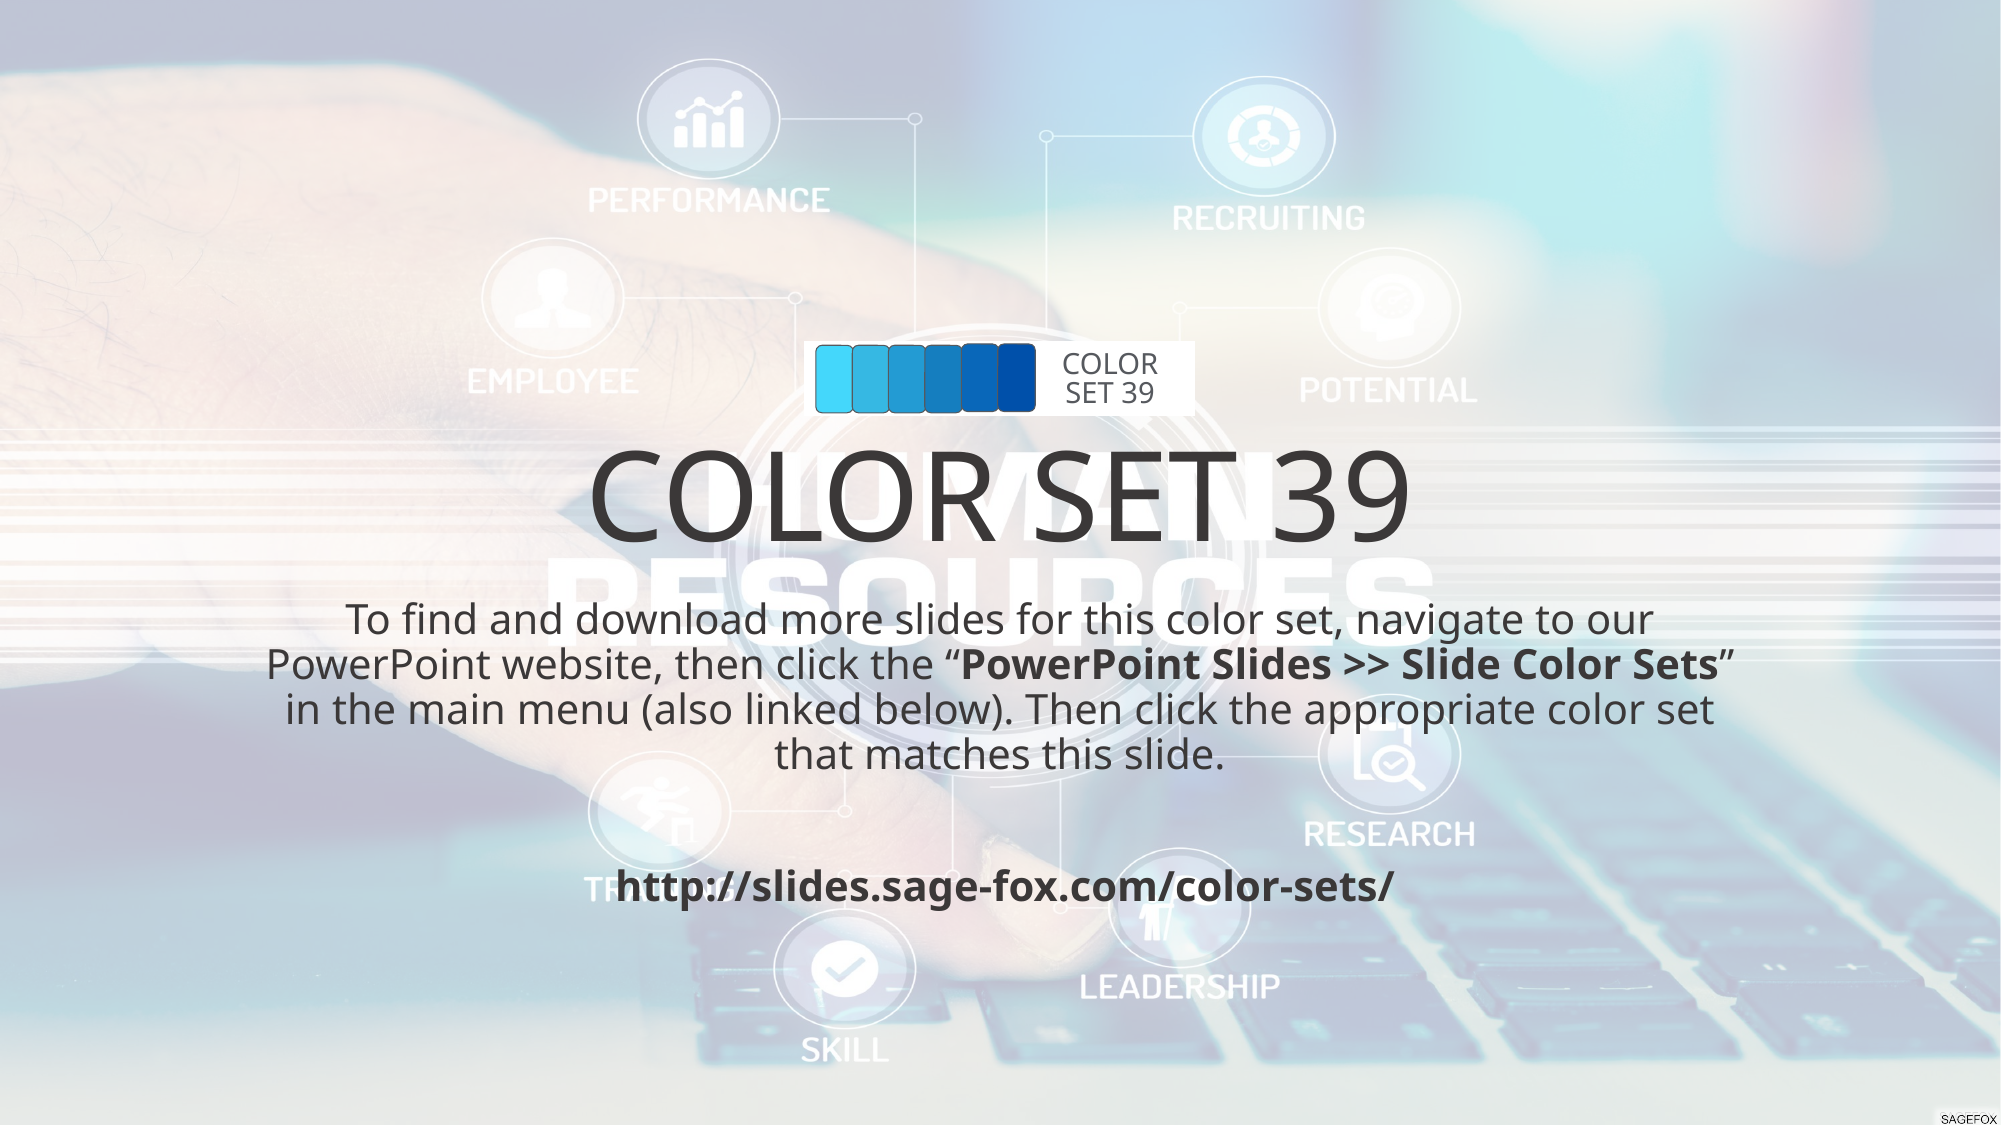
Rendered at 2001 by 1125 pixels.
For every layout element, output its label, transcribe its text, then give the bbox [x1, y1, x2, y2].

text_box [804, 341, 1195, 418]
picture [1938, 1114, 1999, 1125]
title COLOR SET 39 [249, 184, 1750, 576]
subtitle To find and download more slides for this color set, navigate to our PowerPoint website, then click the “PowerPoint Slides >> Slide Color Sets” in the main menu (also linked below). Then click the appropriate color set that matches this slide. http://slides.sage-fox.com/color-sets/ [249, 590, 1750, 863]
